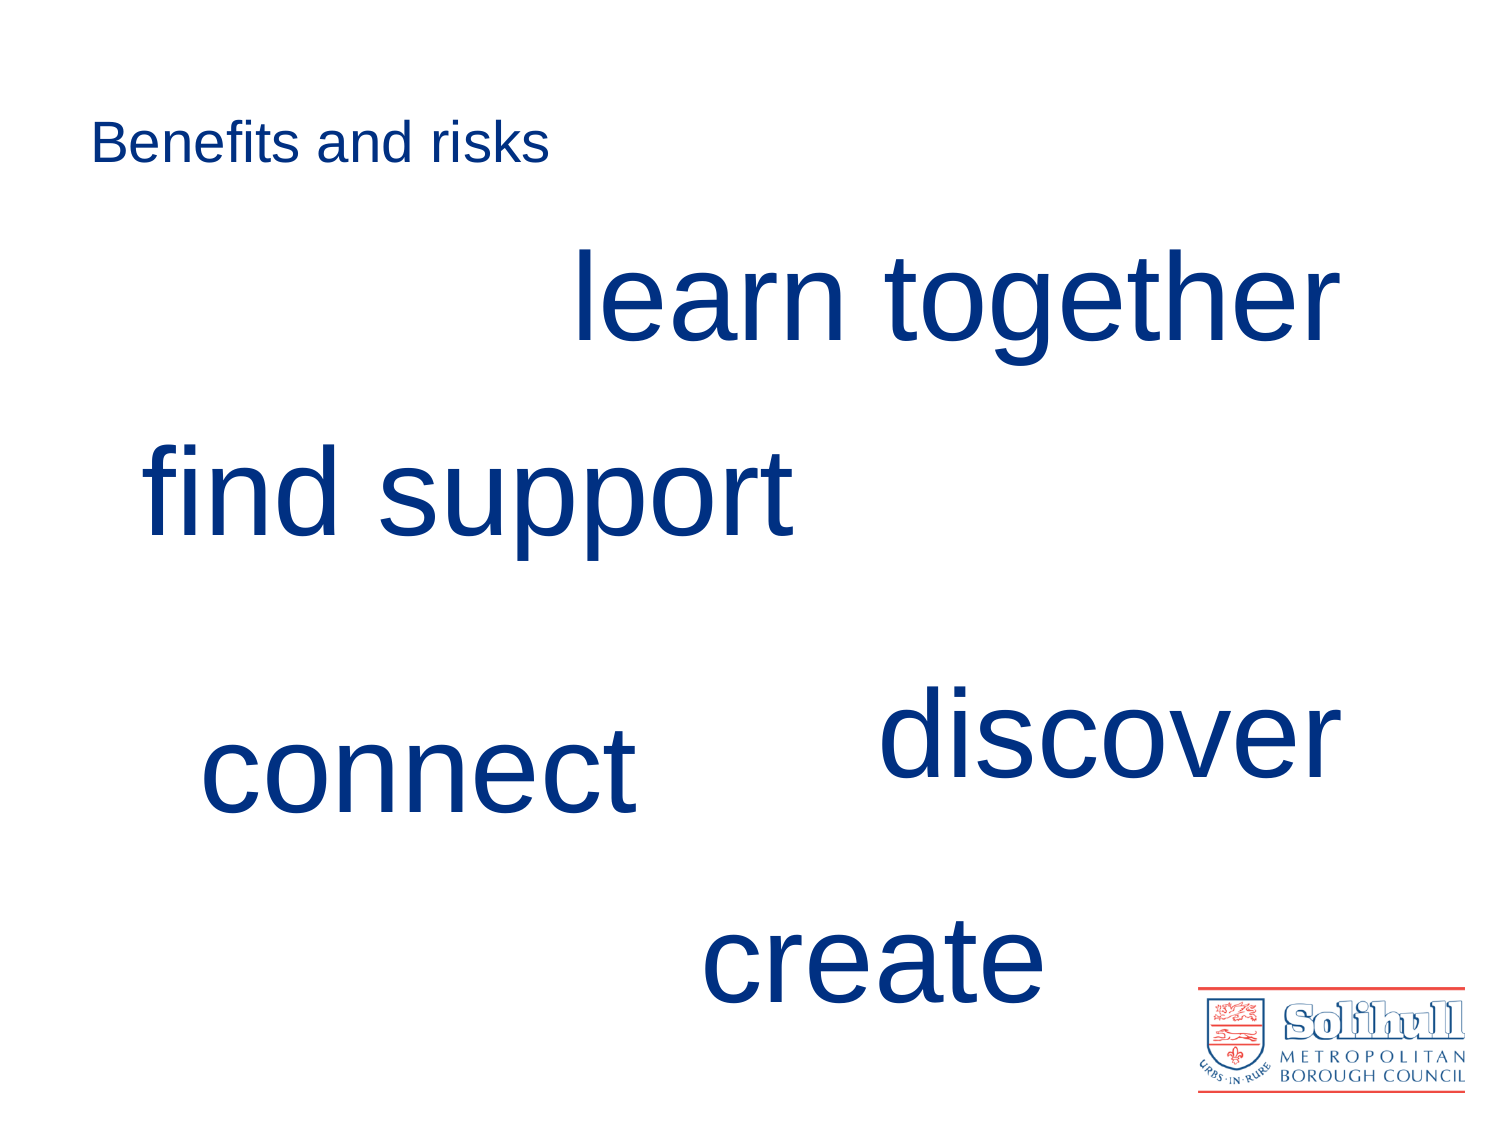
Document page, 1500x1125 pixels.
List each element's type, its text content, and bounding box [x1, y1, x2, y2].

title Benefits and risks [75, 45, 1425, 233]
text_box discover [820, 645, 1400, 810]
text_box connect [129, 680, 709, 846]
picture [1198, 987, 1465, 1093]
text_box learn together [513, 208, 1400, 373]
text_box find support [78, 403, 859, 569]
text_box create [584, 869, 1164, 1035]
